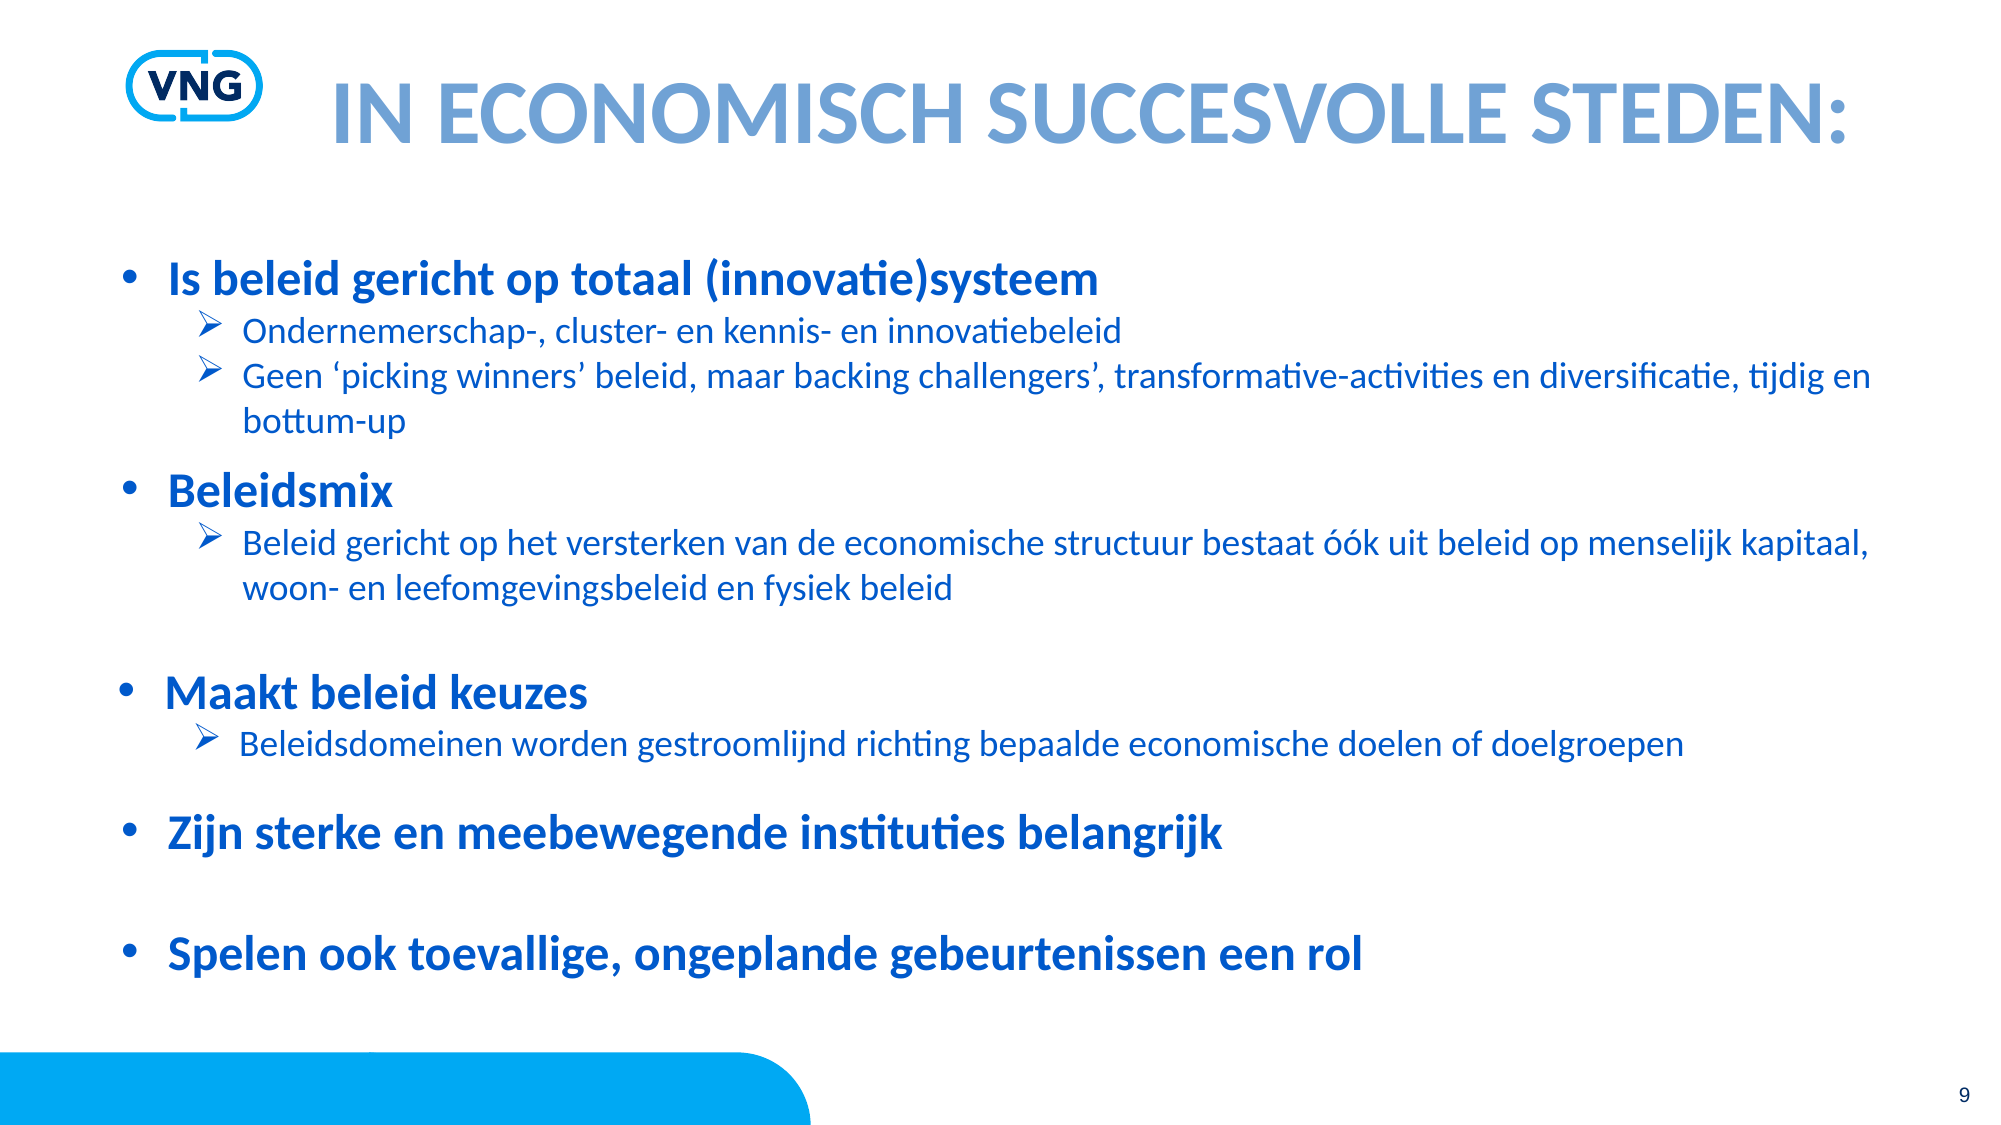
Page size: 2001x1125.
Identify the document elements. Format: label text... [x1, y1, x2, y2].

text_box Zijn sterke en meebewegende instituties belangrijk [106, 792, 1942, 868]
text_box Spelen ook toevallige, ongeplande gebeurtenissen een rol [106, 912, 1942, 988]
picture [79, 0, 433, 202]
text_box Beleidsmix Beleid gericht op het versterken van de economische structuur bestaat óók uit beleid op menselijk kapitaal, woon- en leefomgevingsbeleid en fysiek beleid [106, 450, 1942, 616]
text_box Is beleid gericht op totaal (innovatie)systeem Ondernemerschap-, cluster- en kennis- en innovatiebeleid Geen ‘picking winners’ beleid, maar backing challengers’, transformative-activities en diversificatie, tijdig en bottum-up [106, 238, 1942, 449]
text_box In economisch succesvolle steden: [315, 43, 1868, 169]
slide_number 9 [1645, 1062, 2000, 1125]
text_box Maakt beleid keuzes Beleidsdomeinen worden gestroomlijnd richting bepaalde economische doelen of doelgroepen [102, 652, 1938, 772]
